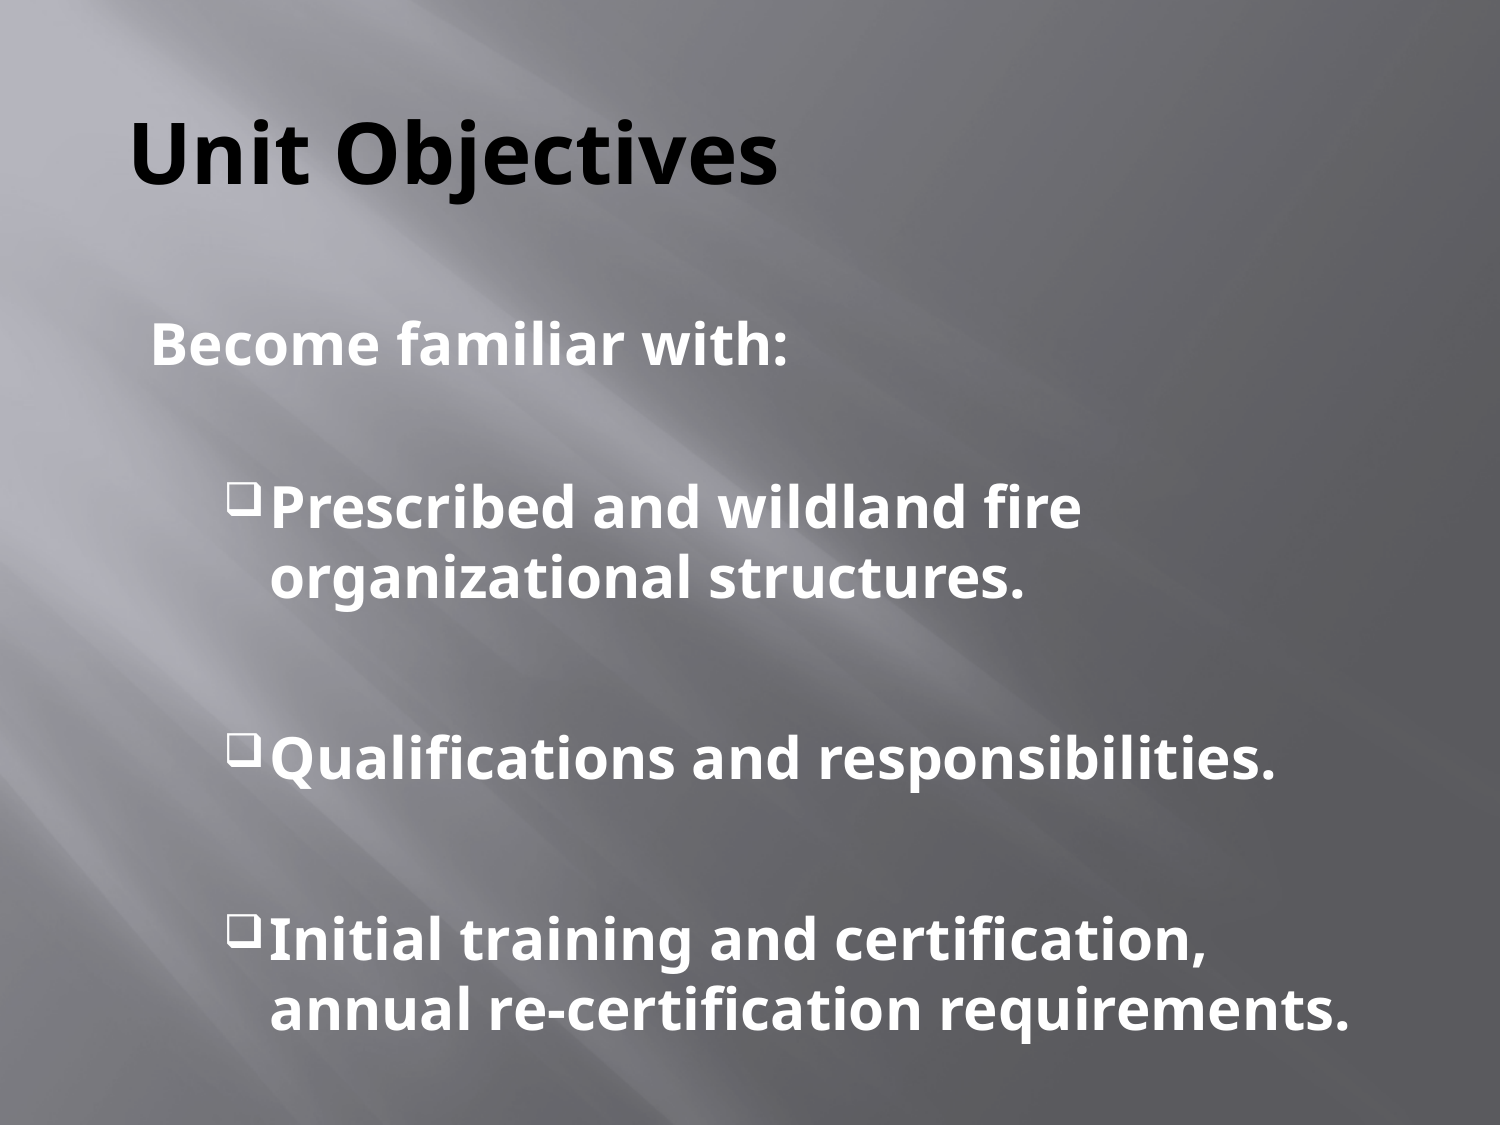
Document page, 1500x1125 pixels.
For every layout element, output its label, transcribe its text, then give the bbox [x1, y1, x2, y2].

title Unit Objectives [112, 87, 1388, 213]
list Become familiar with: Prescribed and wildland fire organizational structures. Qualifications and responsibilities. Initial training and certification, annual re-certification requirements. [112, 299, 1438, 1088]
